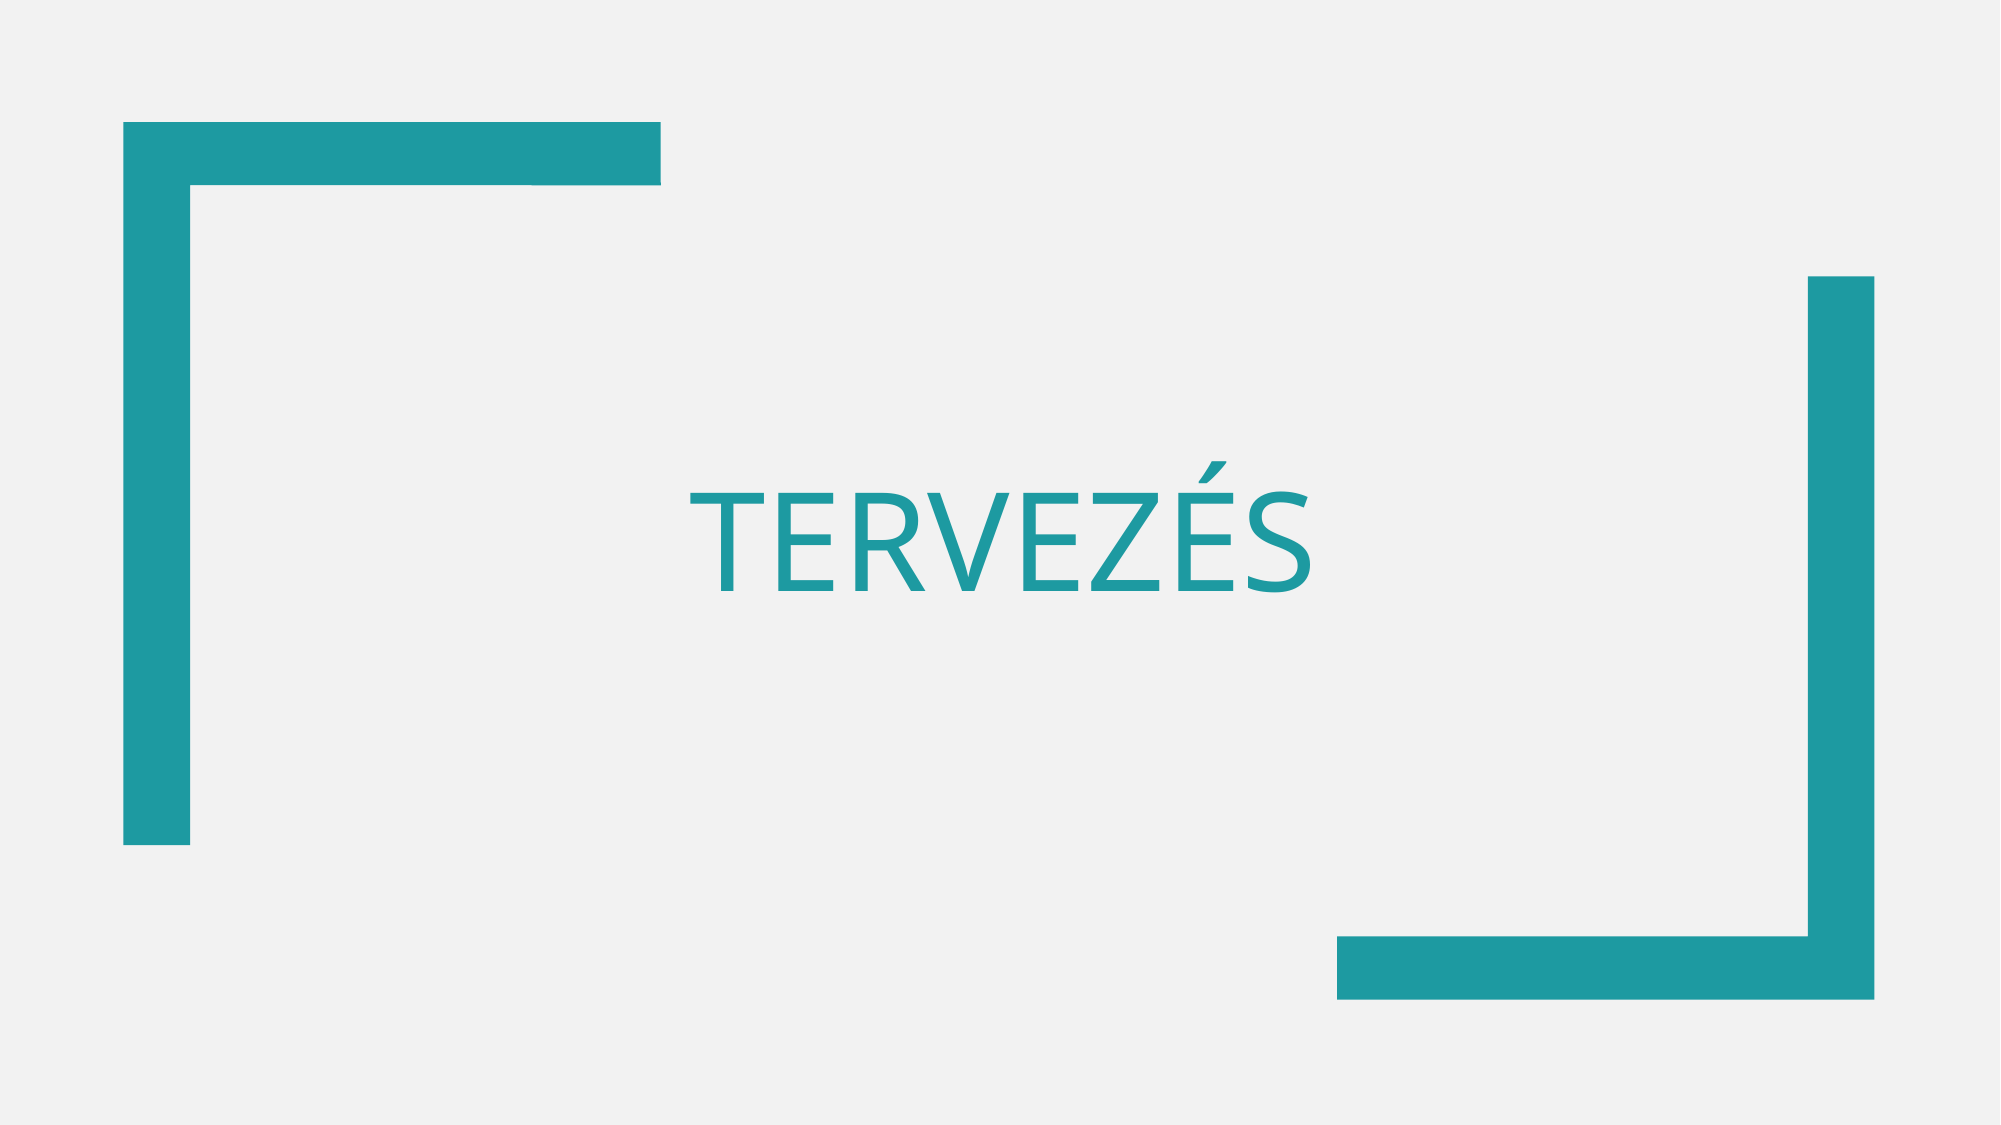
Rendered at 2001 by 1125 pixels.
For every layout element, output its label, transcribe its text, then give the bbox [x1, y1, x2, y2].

title tervezés [317, 284, 1690, 629]
